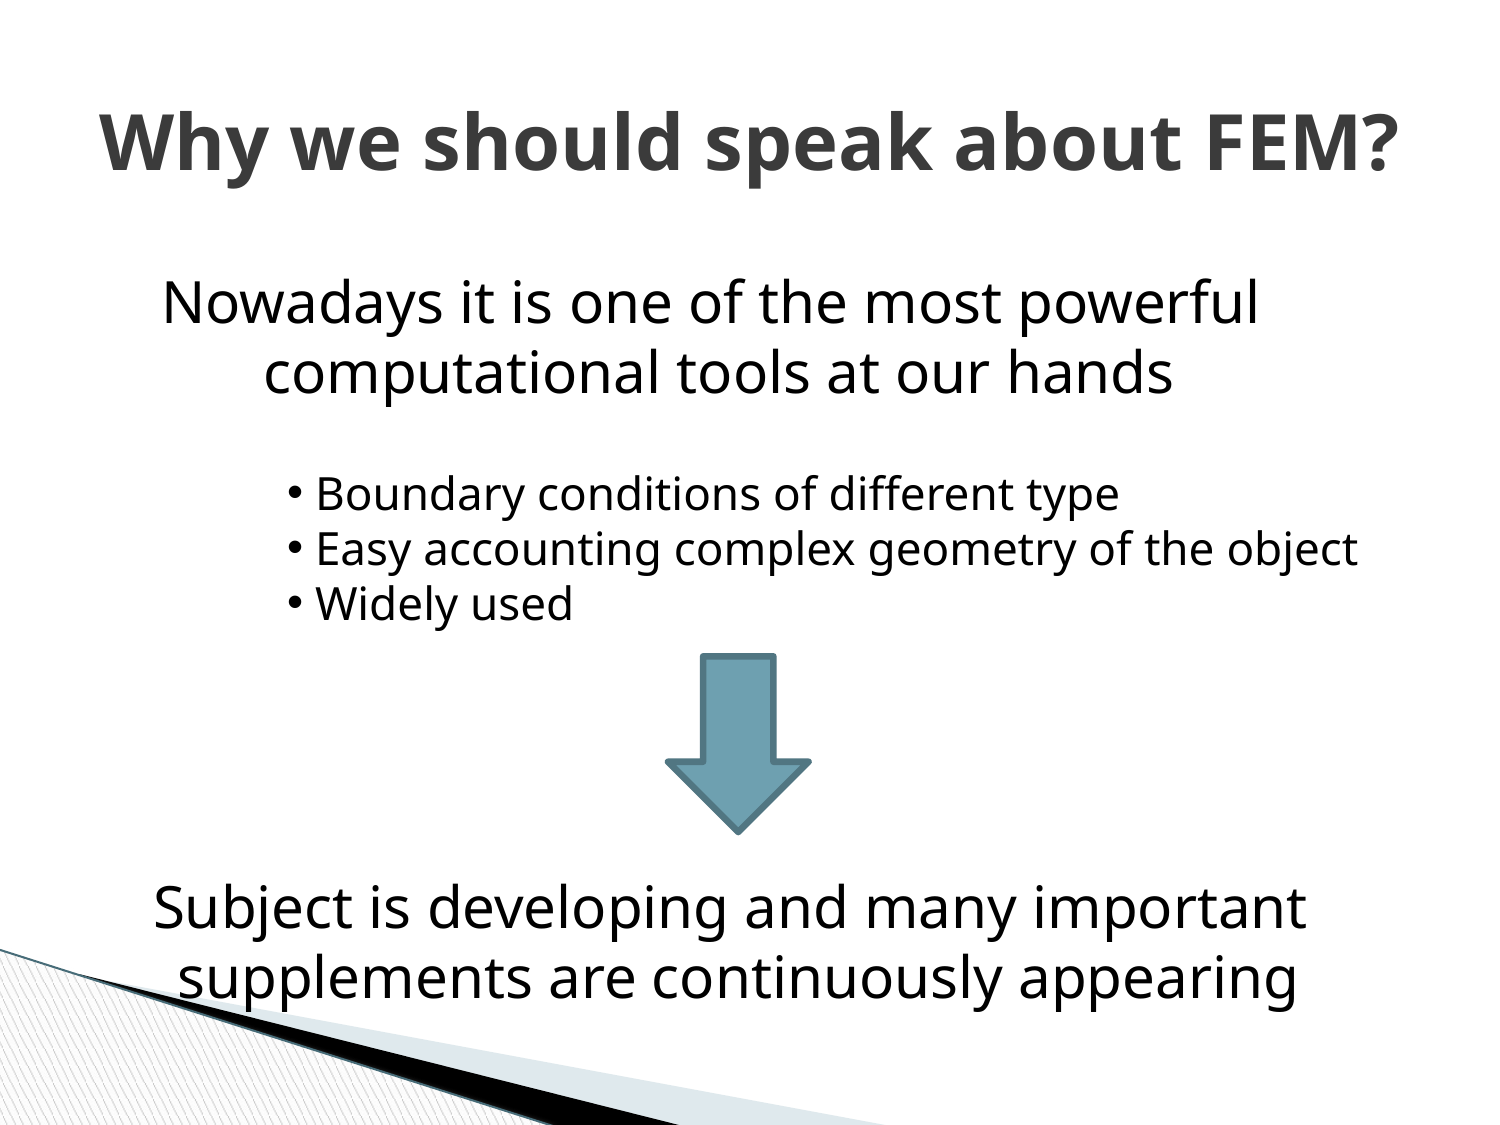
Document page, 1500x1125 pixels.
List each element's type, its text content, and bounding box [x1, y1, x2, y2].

text_box Boundary conditions of different type Easy accounting complex geometry of the object Widely used [272, 457, 1374, 637]
text_box [664, 653, 812, 836]
text_box Subject is developing and many important supplements are continuously appearing [117, 862, 1360, 1018]
text_box Nowadays it is one of the most powerful computational tools at our hands [146, 257, 1292, 413]
title Why we should speak about FEM? [75, 45, 1425, 233]
